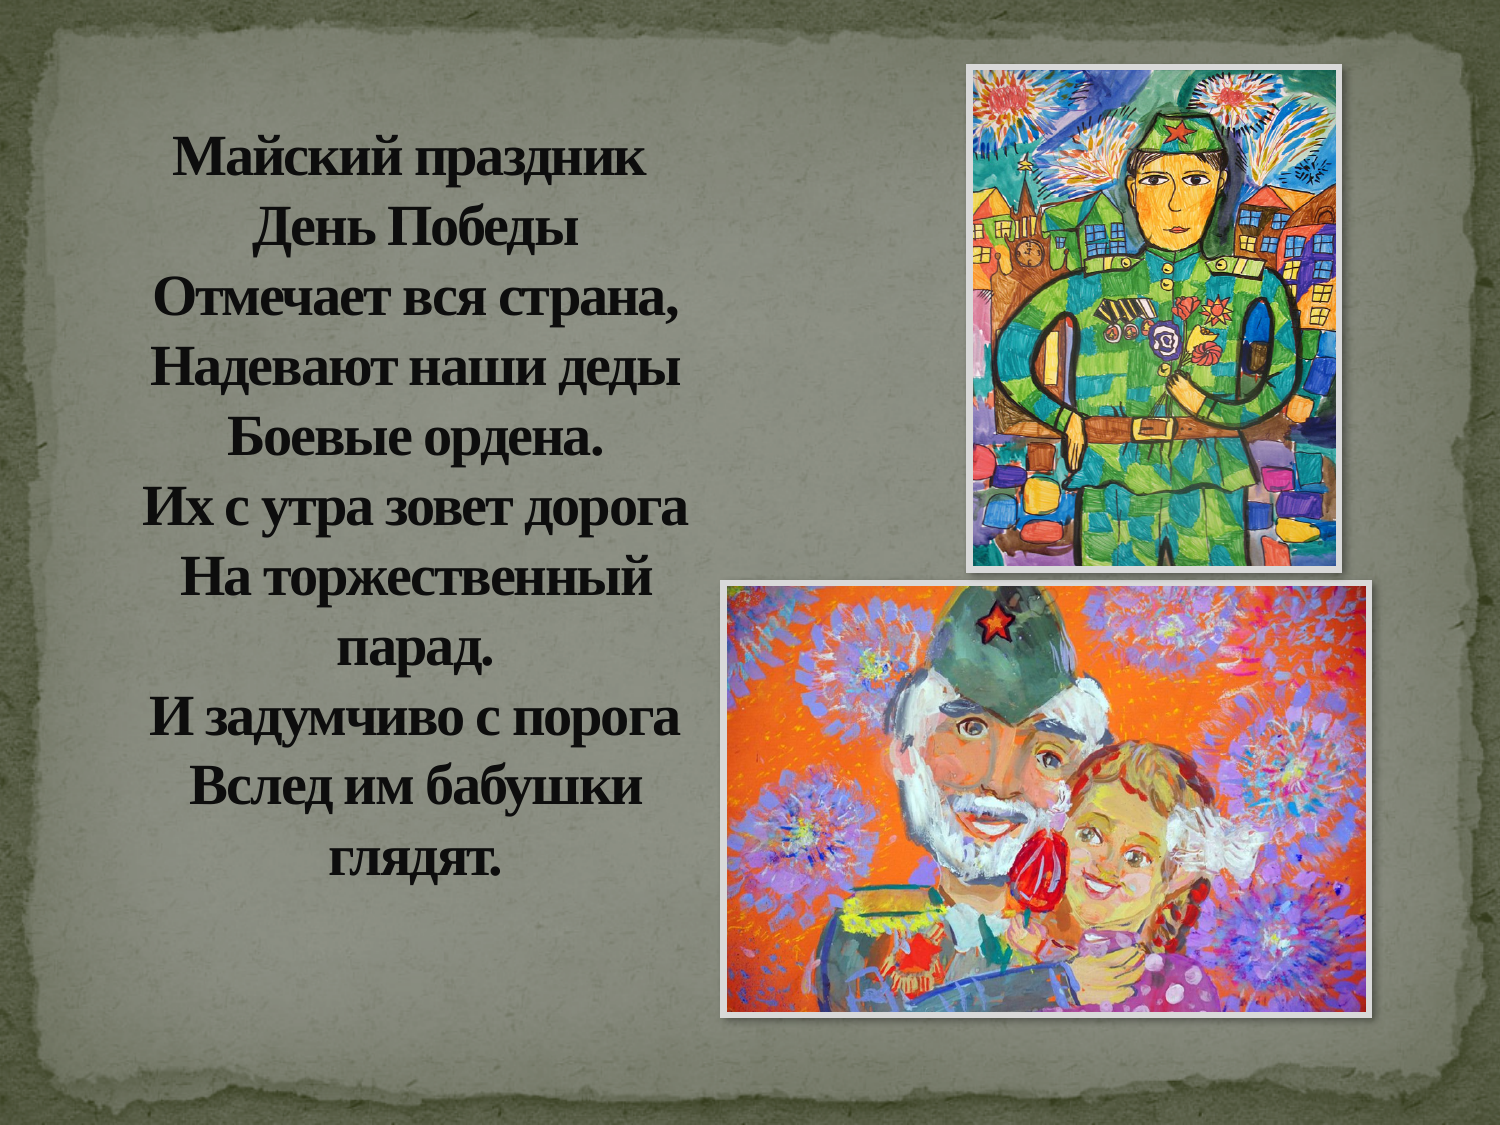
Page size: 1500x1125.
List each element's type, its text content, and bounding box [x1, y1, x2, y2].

title Майский праздник День Победы Отмечает вся страна, Надевают наши деды Боевые ордена. Их с утра зовет дорога На торжественный парад. И задумчиво с порога Вслед им бабушки глядят. [117, 109, 715, 895]
picture [973, 70, 1336, 566]
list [728, 587, 1364, 1010]
